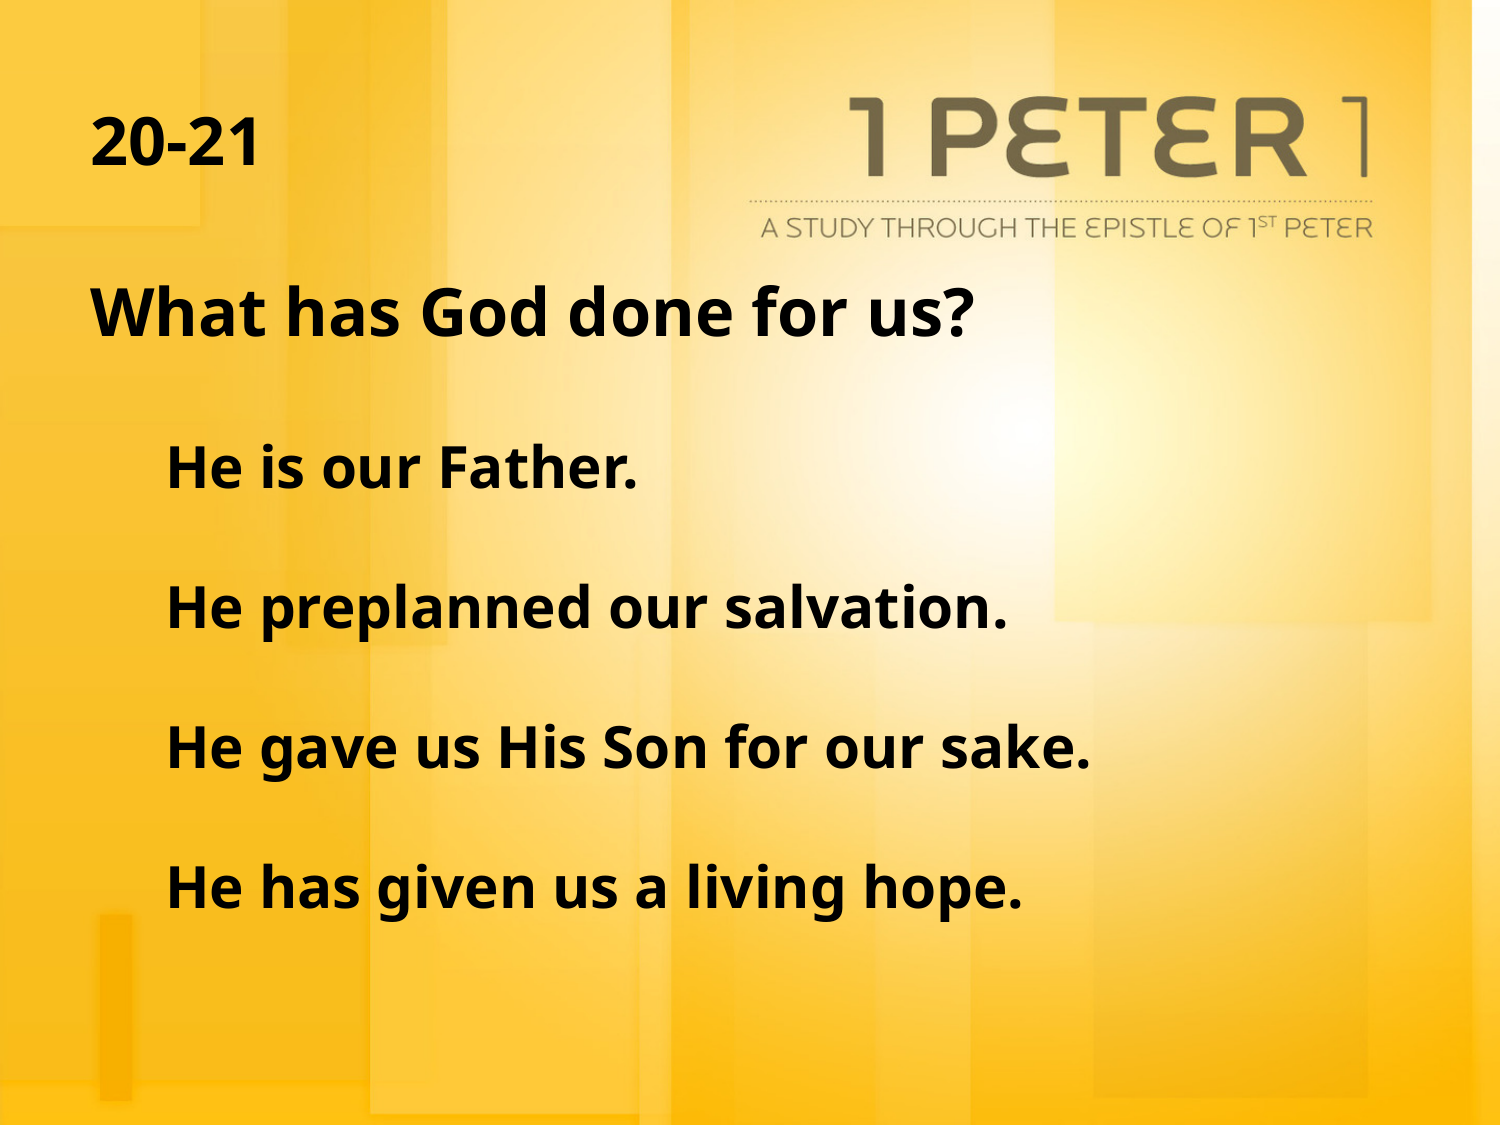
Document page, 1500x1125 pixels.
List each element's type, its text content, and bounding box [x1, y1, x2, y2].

title 20-21 [75, 45, 734, 233]
list What has God done for us? He is our Father. He preplanned our salvation. He gave us His Son for our sake. He has given us a living hope. [75, 262, 1425, 1005]
picture [0, 0, 1500, 1125]
